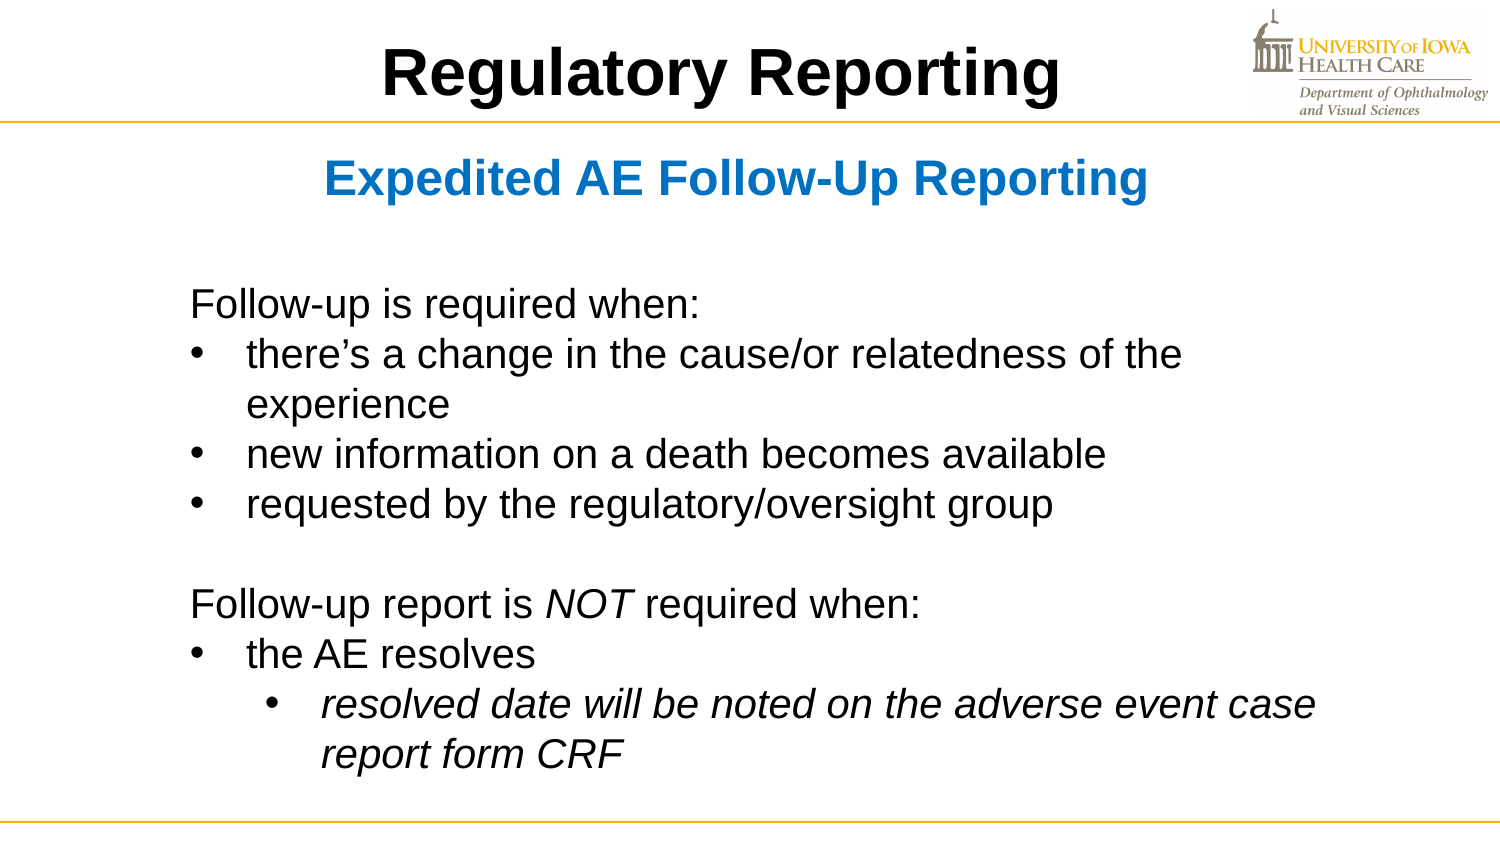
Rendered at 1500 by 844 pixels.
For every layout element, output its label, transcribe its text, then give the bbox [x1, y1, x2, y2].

text_box Regulatory Reporting [187, 21, 1275, 117]
text_box Follow-up is required when: there’s a change in the cause/or relatedness of the experience new information on a death becomes available requested by the regulatory/oversight group Follow-up report is NOT required when: the AE resolves resolved date will be noted on the adverse event case report form CRF [0, 219, 1338, 835]
picture [1253, 9, 1488, 115]
text_box Expedited AE Follow-Up Reporting [12, 117, 1475, 213]
